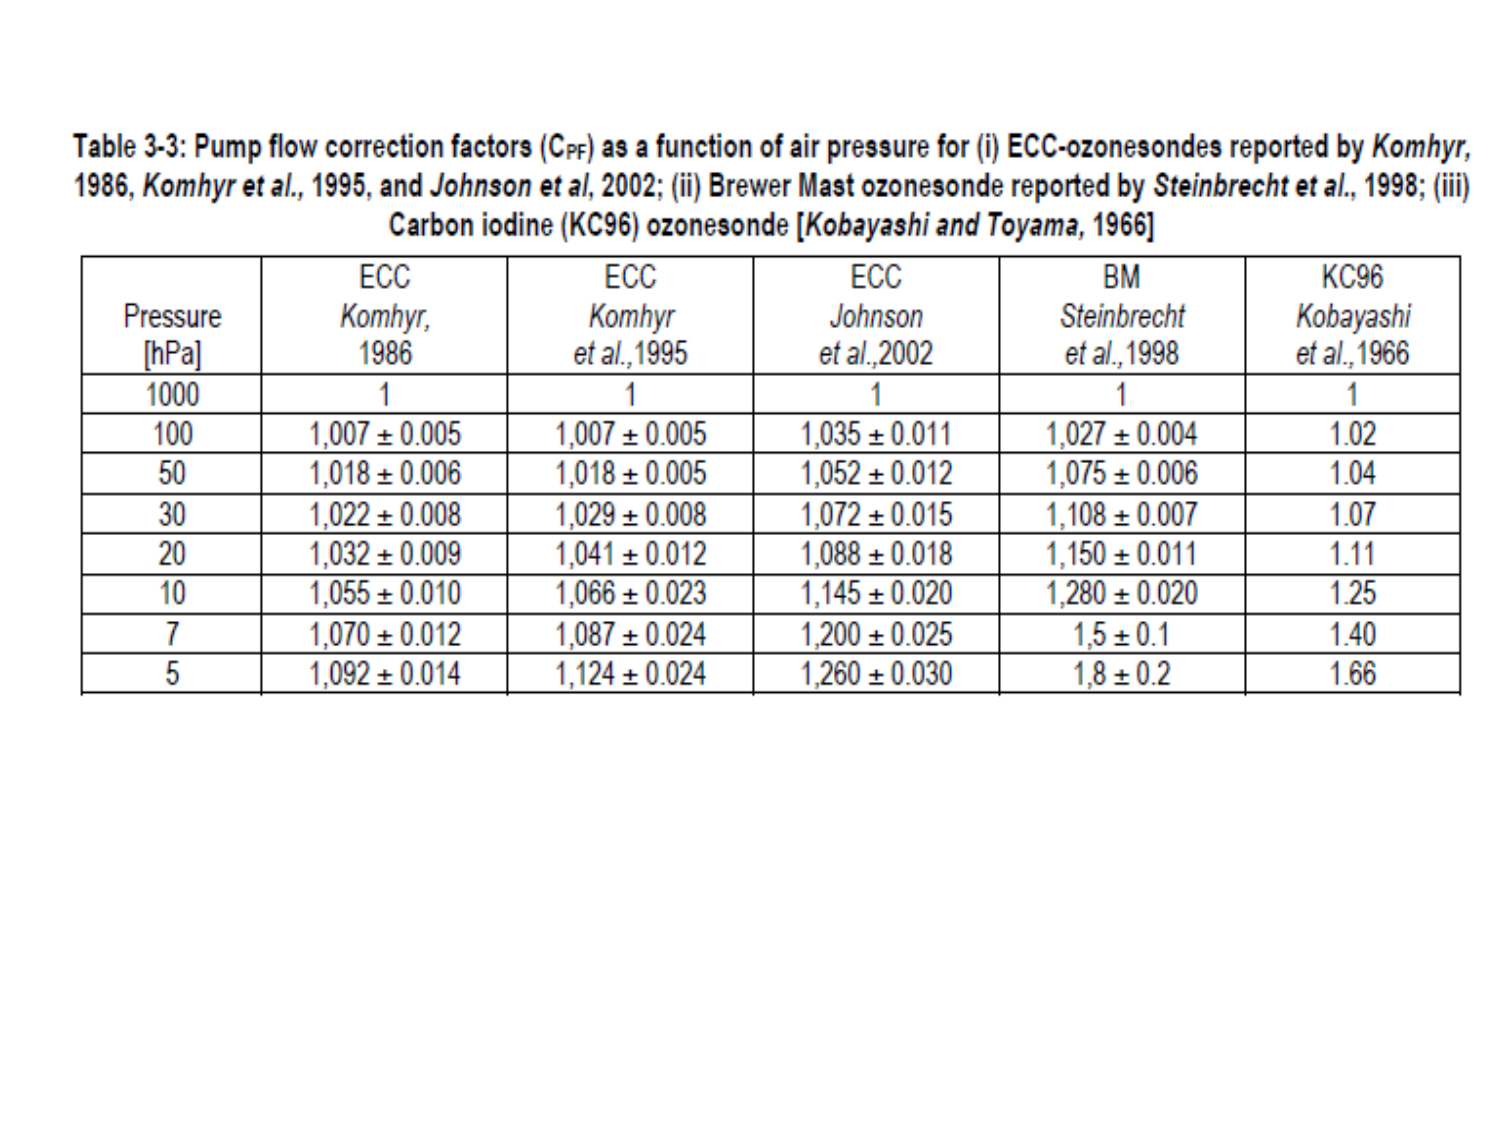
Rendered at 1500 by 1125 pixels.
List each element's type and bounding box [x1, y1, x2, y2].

picture [50, 99, 1489, 705]
